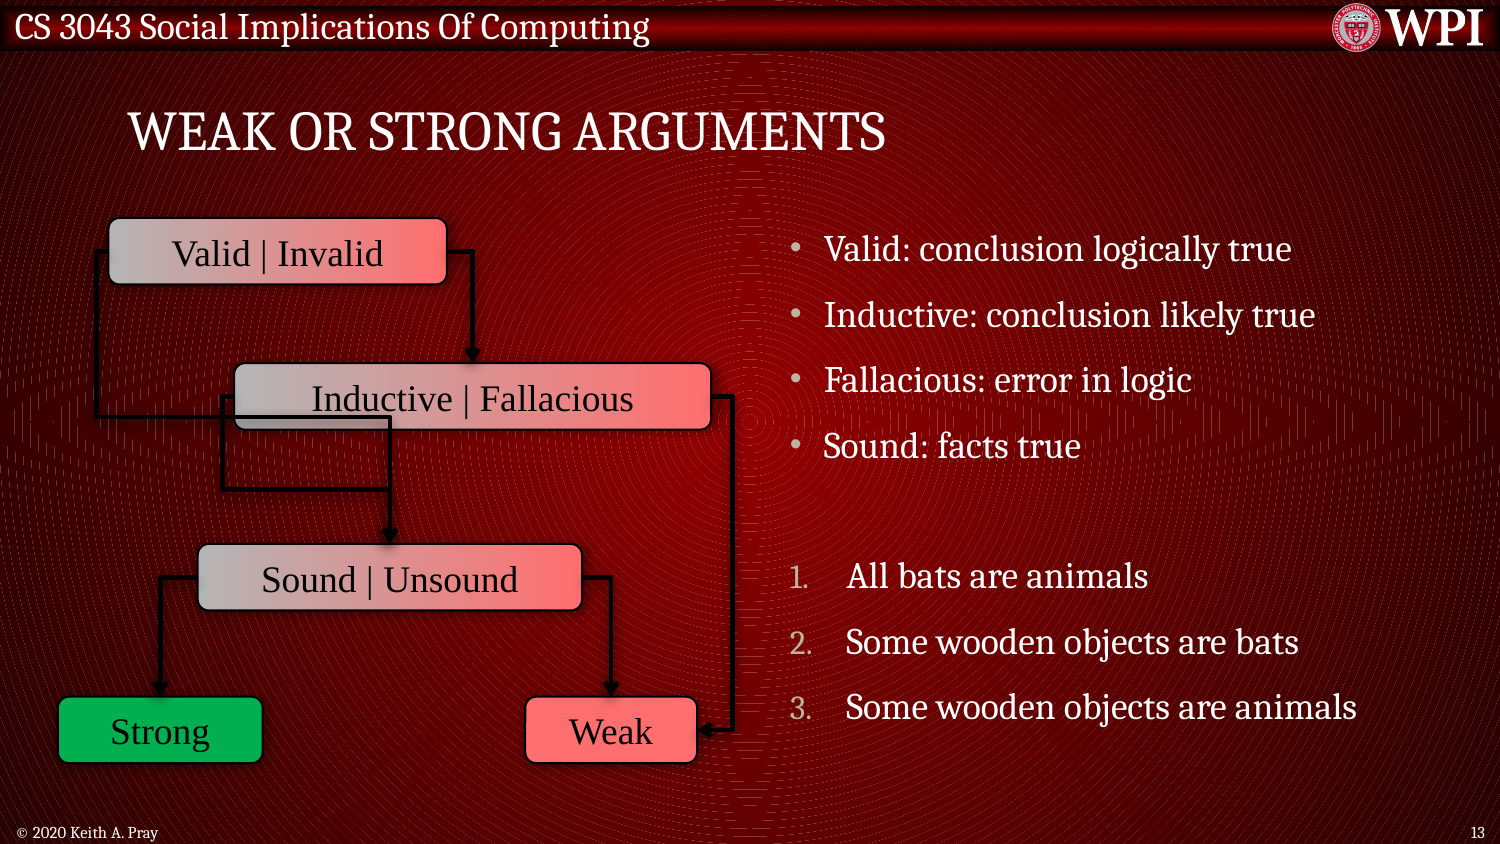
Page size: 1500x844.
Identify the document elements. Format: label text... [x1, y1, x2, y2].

slide_number 13 [1397, 819, 1500, 844]
footer © 2020 Keith A. Pray [0, 819, 913, 844]
list Valid: conclusion logically true Inductive: conclusion likely true Fallacious: error in logic Sound: facts true All bats are animals Some wooden objects are bats Some wooden objects are animals [774, 221, 1388, 772]
title Weak Or Strong Arguments [112, 59, 1388, 210]
picture [1332, 3, 1483, 52]
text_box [446, 250, 474, 364]
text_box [57, 217, 712, 764]
